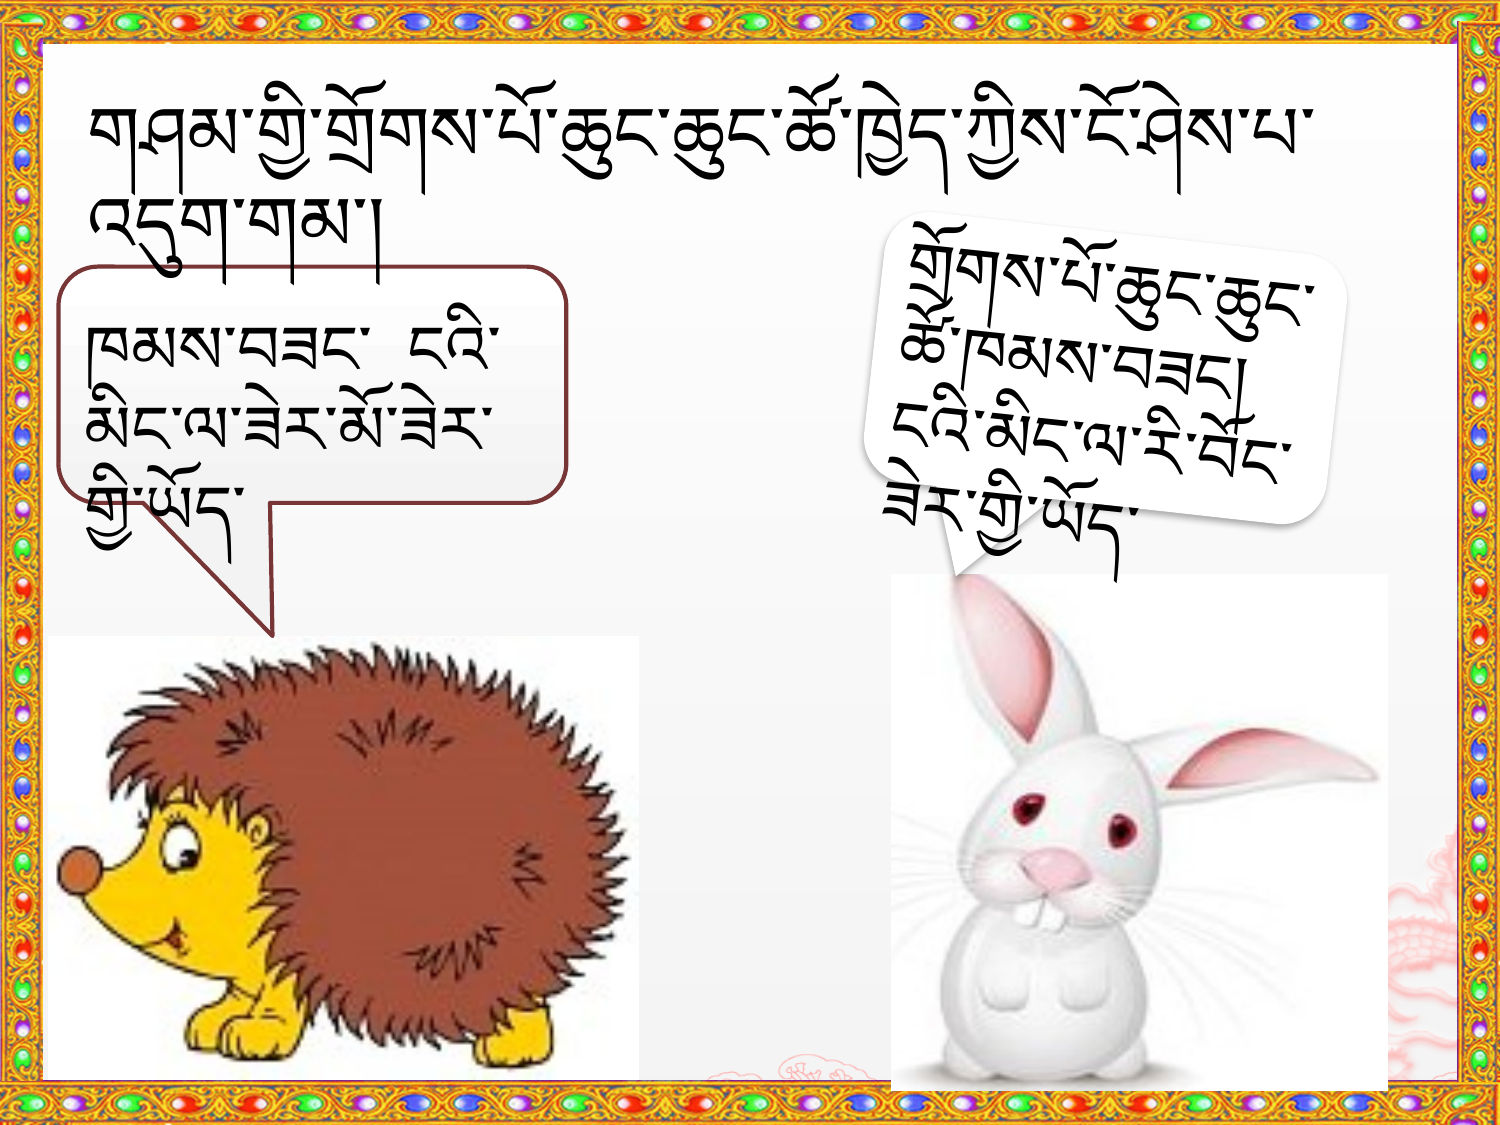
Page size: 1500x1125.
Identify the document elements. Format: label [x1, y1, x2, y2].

text_box [57, 266, 567, 504]
text_box [872, 231, 1377, 505]
text_box [0, 0, 1500, 1125]
picture [47, 636, 640, 1081]
picture [891, 573, 1389, 1091]
